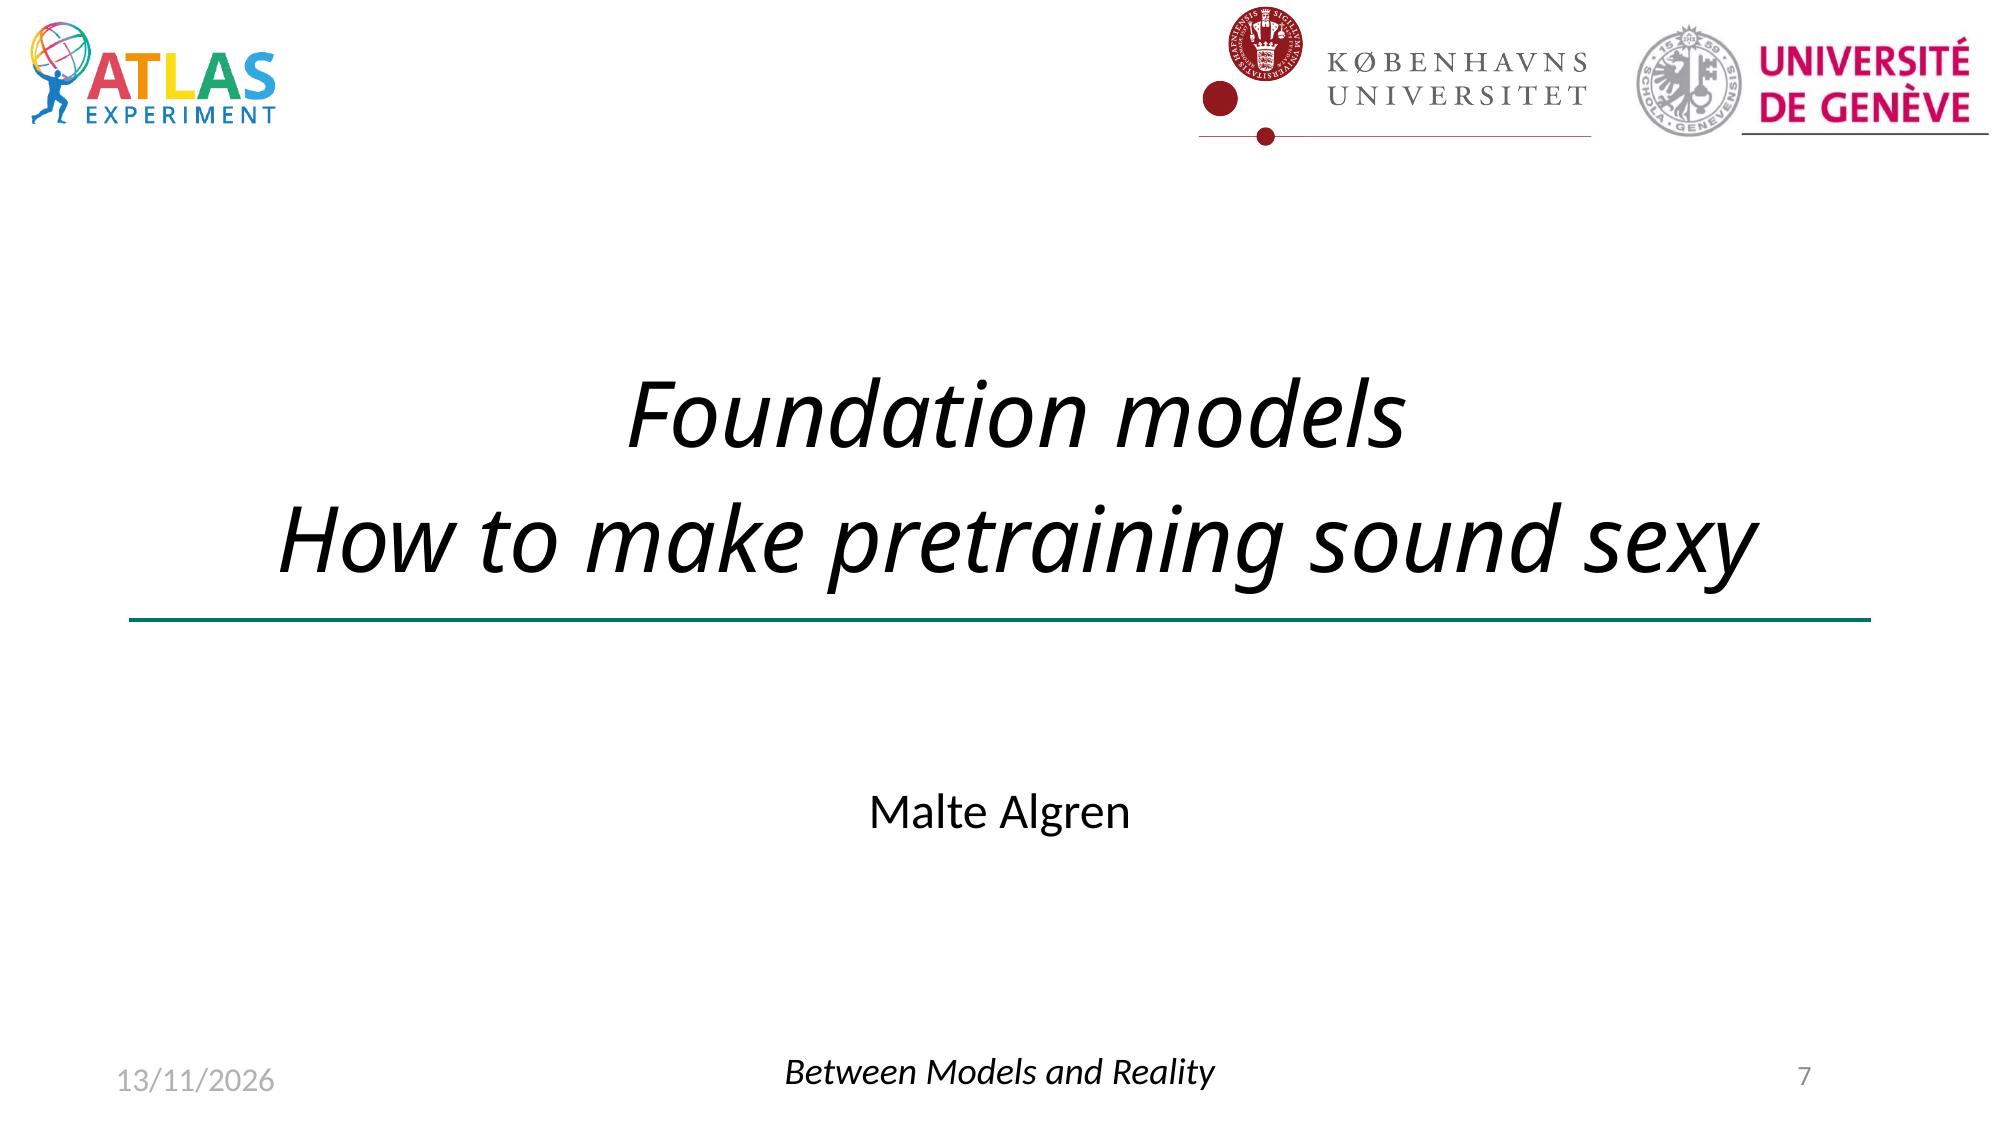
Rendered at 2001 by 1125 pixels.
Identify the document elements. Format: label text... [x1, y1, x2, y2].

text_box Between Models and Reality [566, 1026, 1433, 1112]
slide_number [65, 1048, 326, 1109]
slide_number 7 [1674, 1054, 1935, 1096]
text_box How to make pretraining sound sexy [128, 454, 1906, 628]
title Foundation models [128, 329, 1906, 454]
picture [1186, 0, 1611, 158]
text_box Malte Algren [566, 758, 1433, 859]
picture [1629, 20, 1998, 143]
picture [0, 0, 310, 163]
